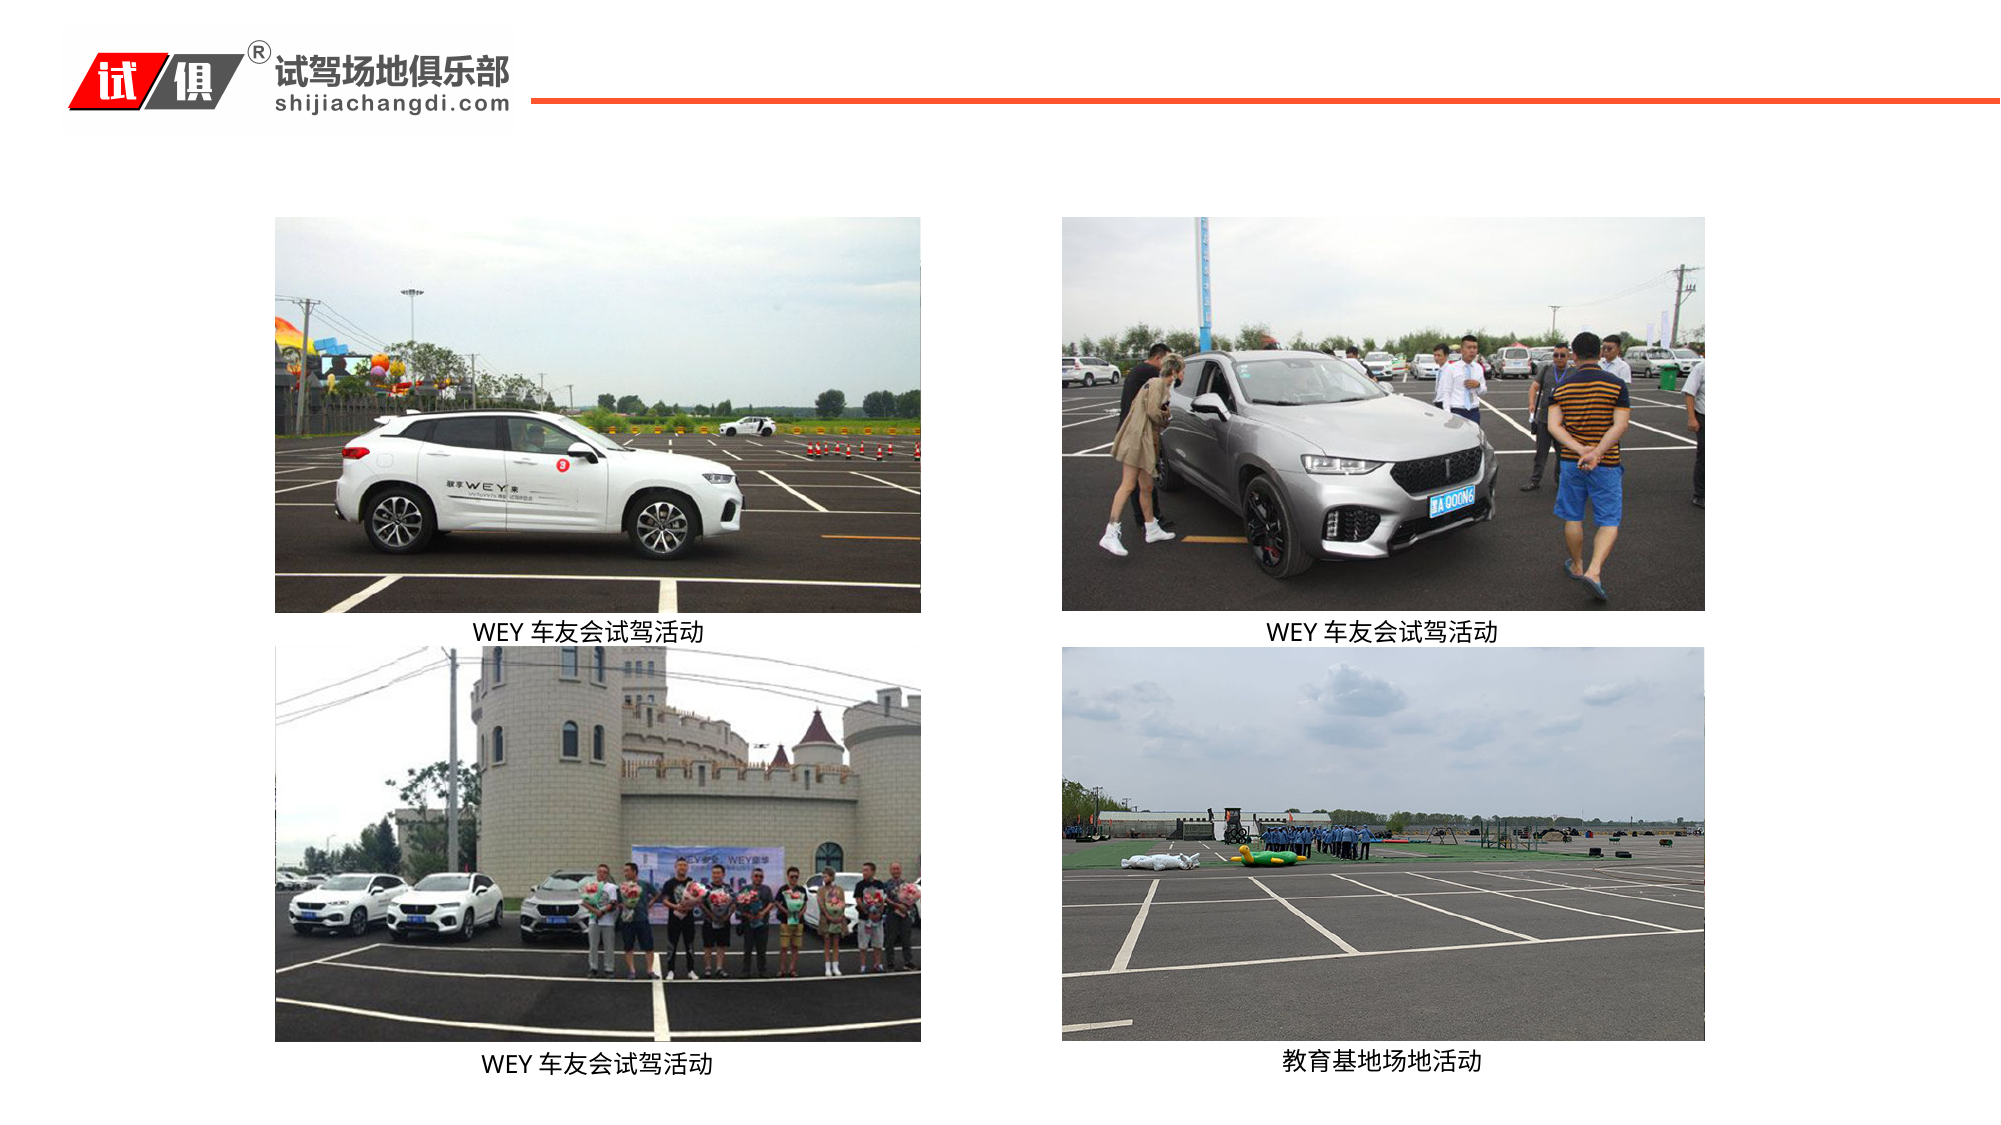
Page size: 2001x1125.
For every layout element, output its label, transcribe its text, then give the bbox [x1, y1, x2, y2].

picture [62, 26, 515, 134]
text_box WEY车友会试驾活动 [410, 614, 767, 646]
picture [1062, 217, 1705, 611]
picture [274, 646, 921, 1042]
text_box WEY车友会试驾活动 [420, 1042, 775, 1087]
text_box WEY车友会试驾活动 [1178, 611, 1587, 647]
text_box 教育基地场地活动 [1204, 1041, 1562, 1083]
picture [1062, 647, 1705, 1041]
picture [274, 217, 921, 614]
